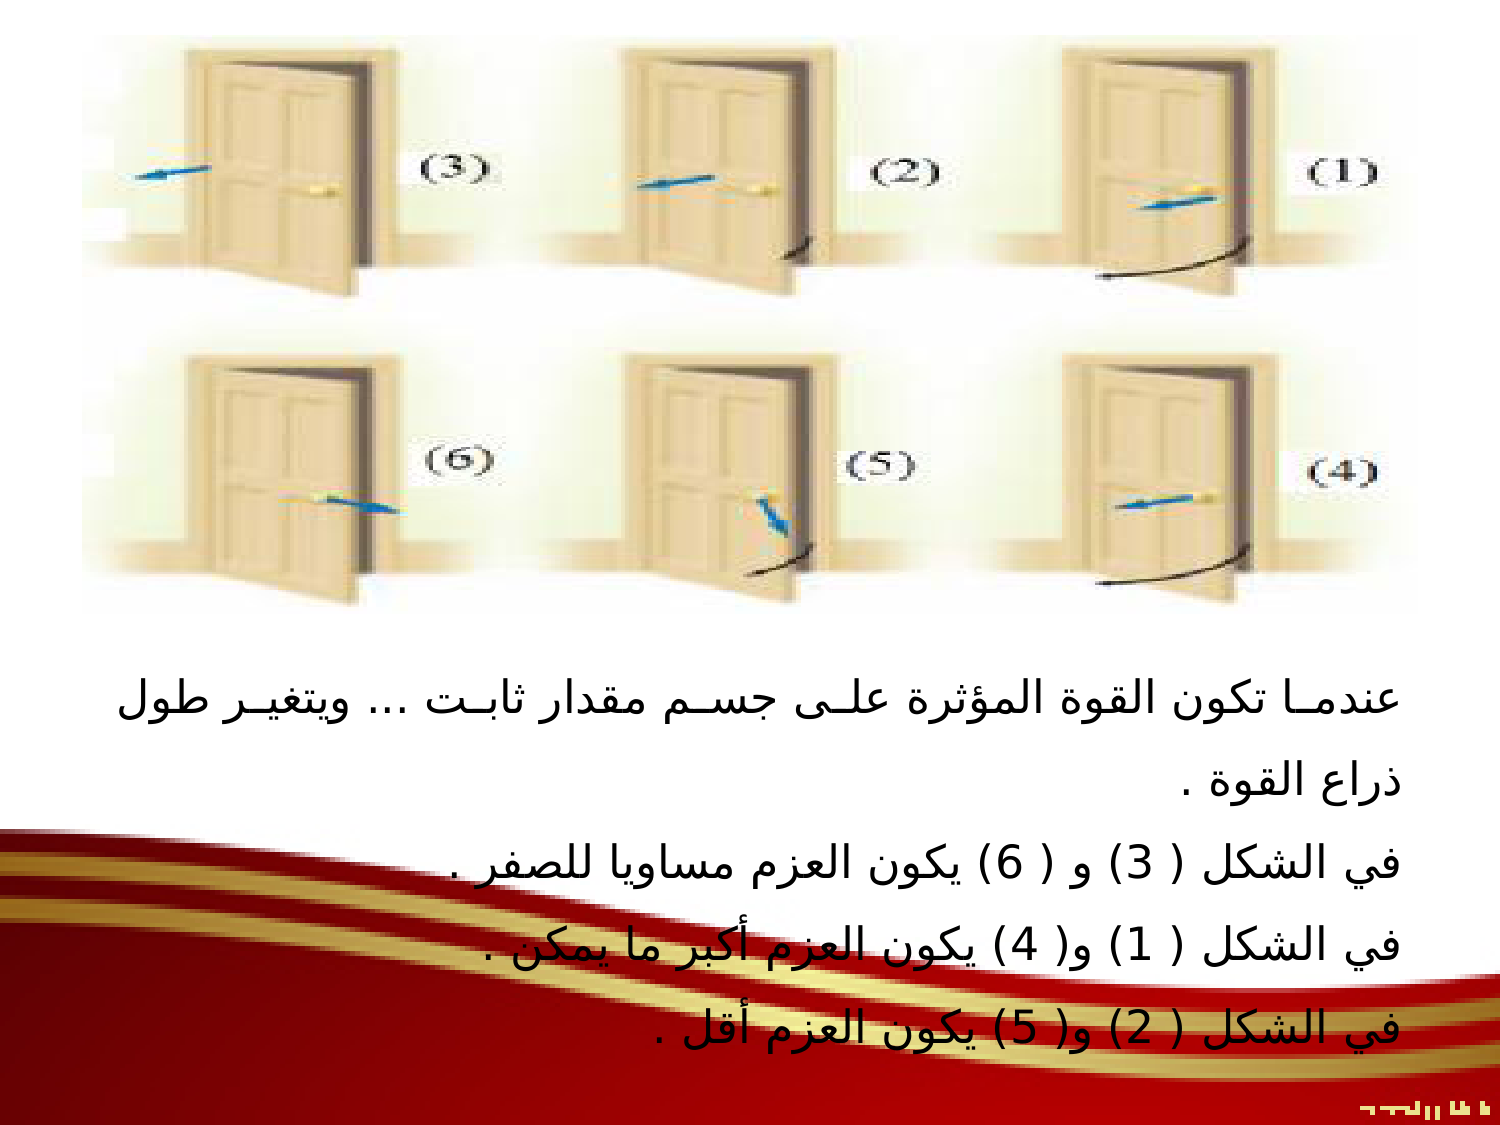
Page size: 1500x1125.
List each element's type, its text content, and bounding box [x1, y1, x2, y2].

text_box عندما تكون القوة المؤثرة على جسم مقدار ثابت ... ویتغیر طول ذراع القوة . في الشكل ( 3) و ( 6) یكون العزم مساویا للصفر . في الشكل ( 1) و( 4) یكون العزم أكبر ما یمكن . في الشكل ( 2) و( 5) یكون العزم أقل . [102, 632, 1418, 1060]
picture [0, 0, 1500, 1125]
